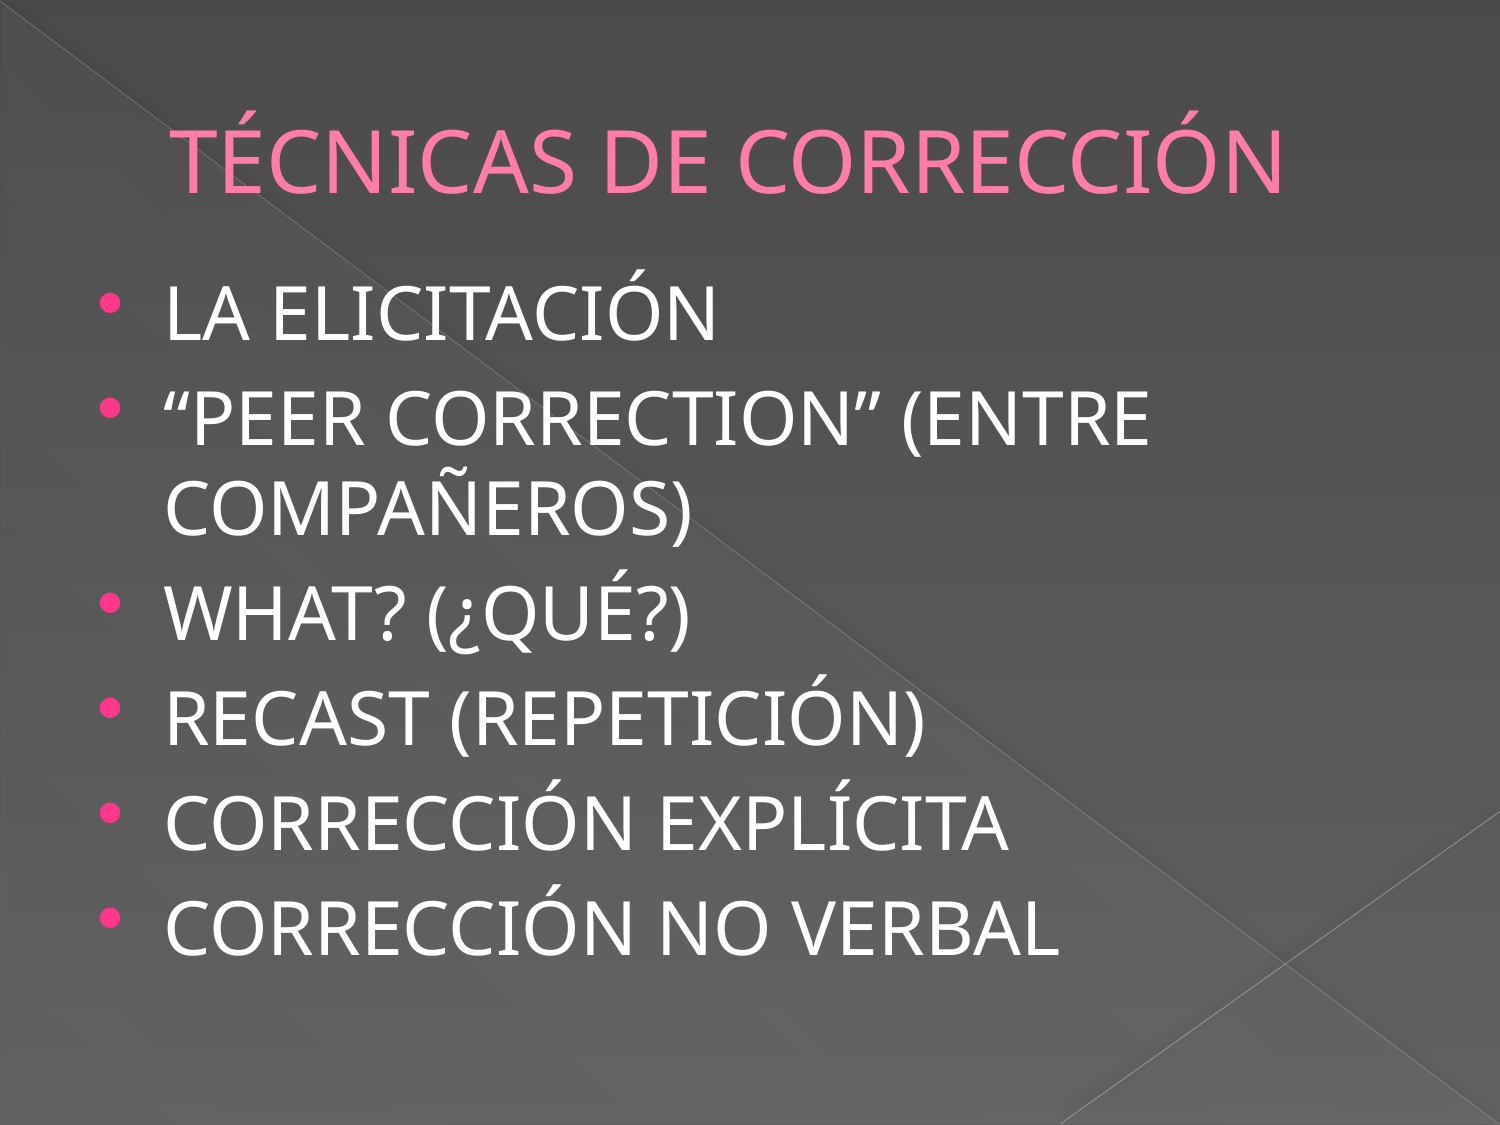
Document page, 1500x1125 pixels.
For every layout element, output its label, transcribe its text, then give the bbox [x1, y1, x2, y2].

title TÉCNICAS DE CORRECCIÓN [75, 43, 1425, 257]
list LA ELICITACIÓN “PEER CORRECTION” (ENTRE COMPAÑEROS) WHAT? (¿QUÉ?) RECAST (REPETICIÓN) CORRECCIÓN EXPLÍCITA CORRECCIÓN NO VERBAL [75, 257, 1425, 1059]
